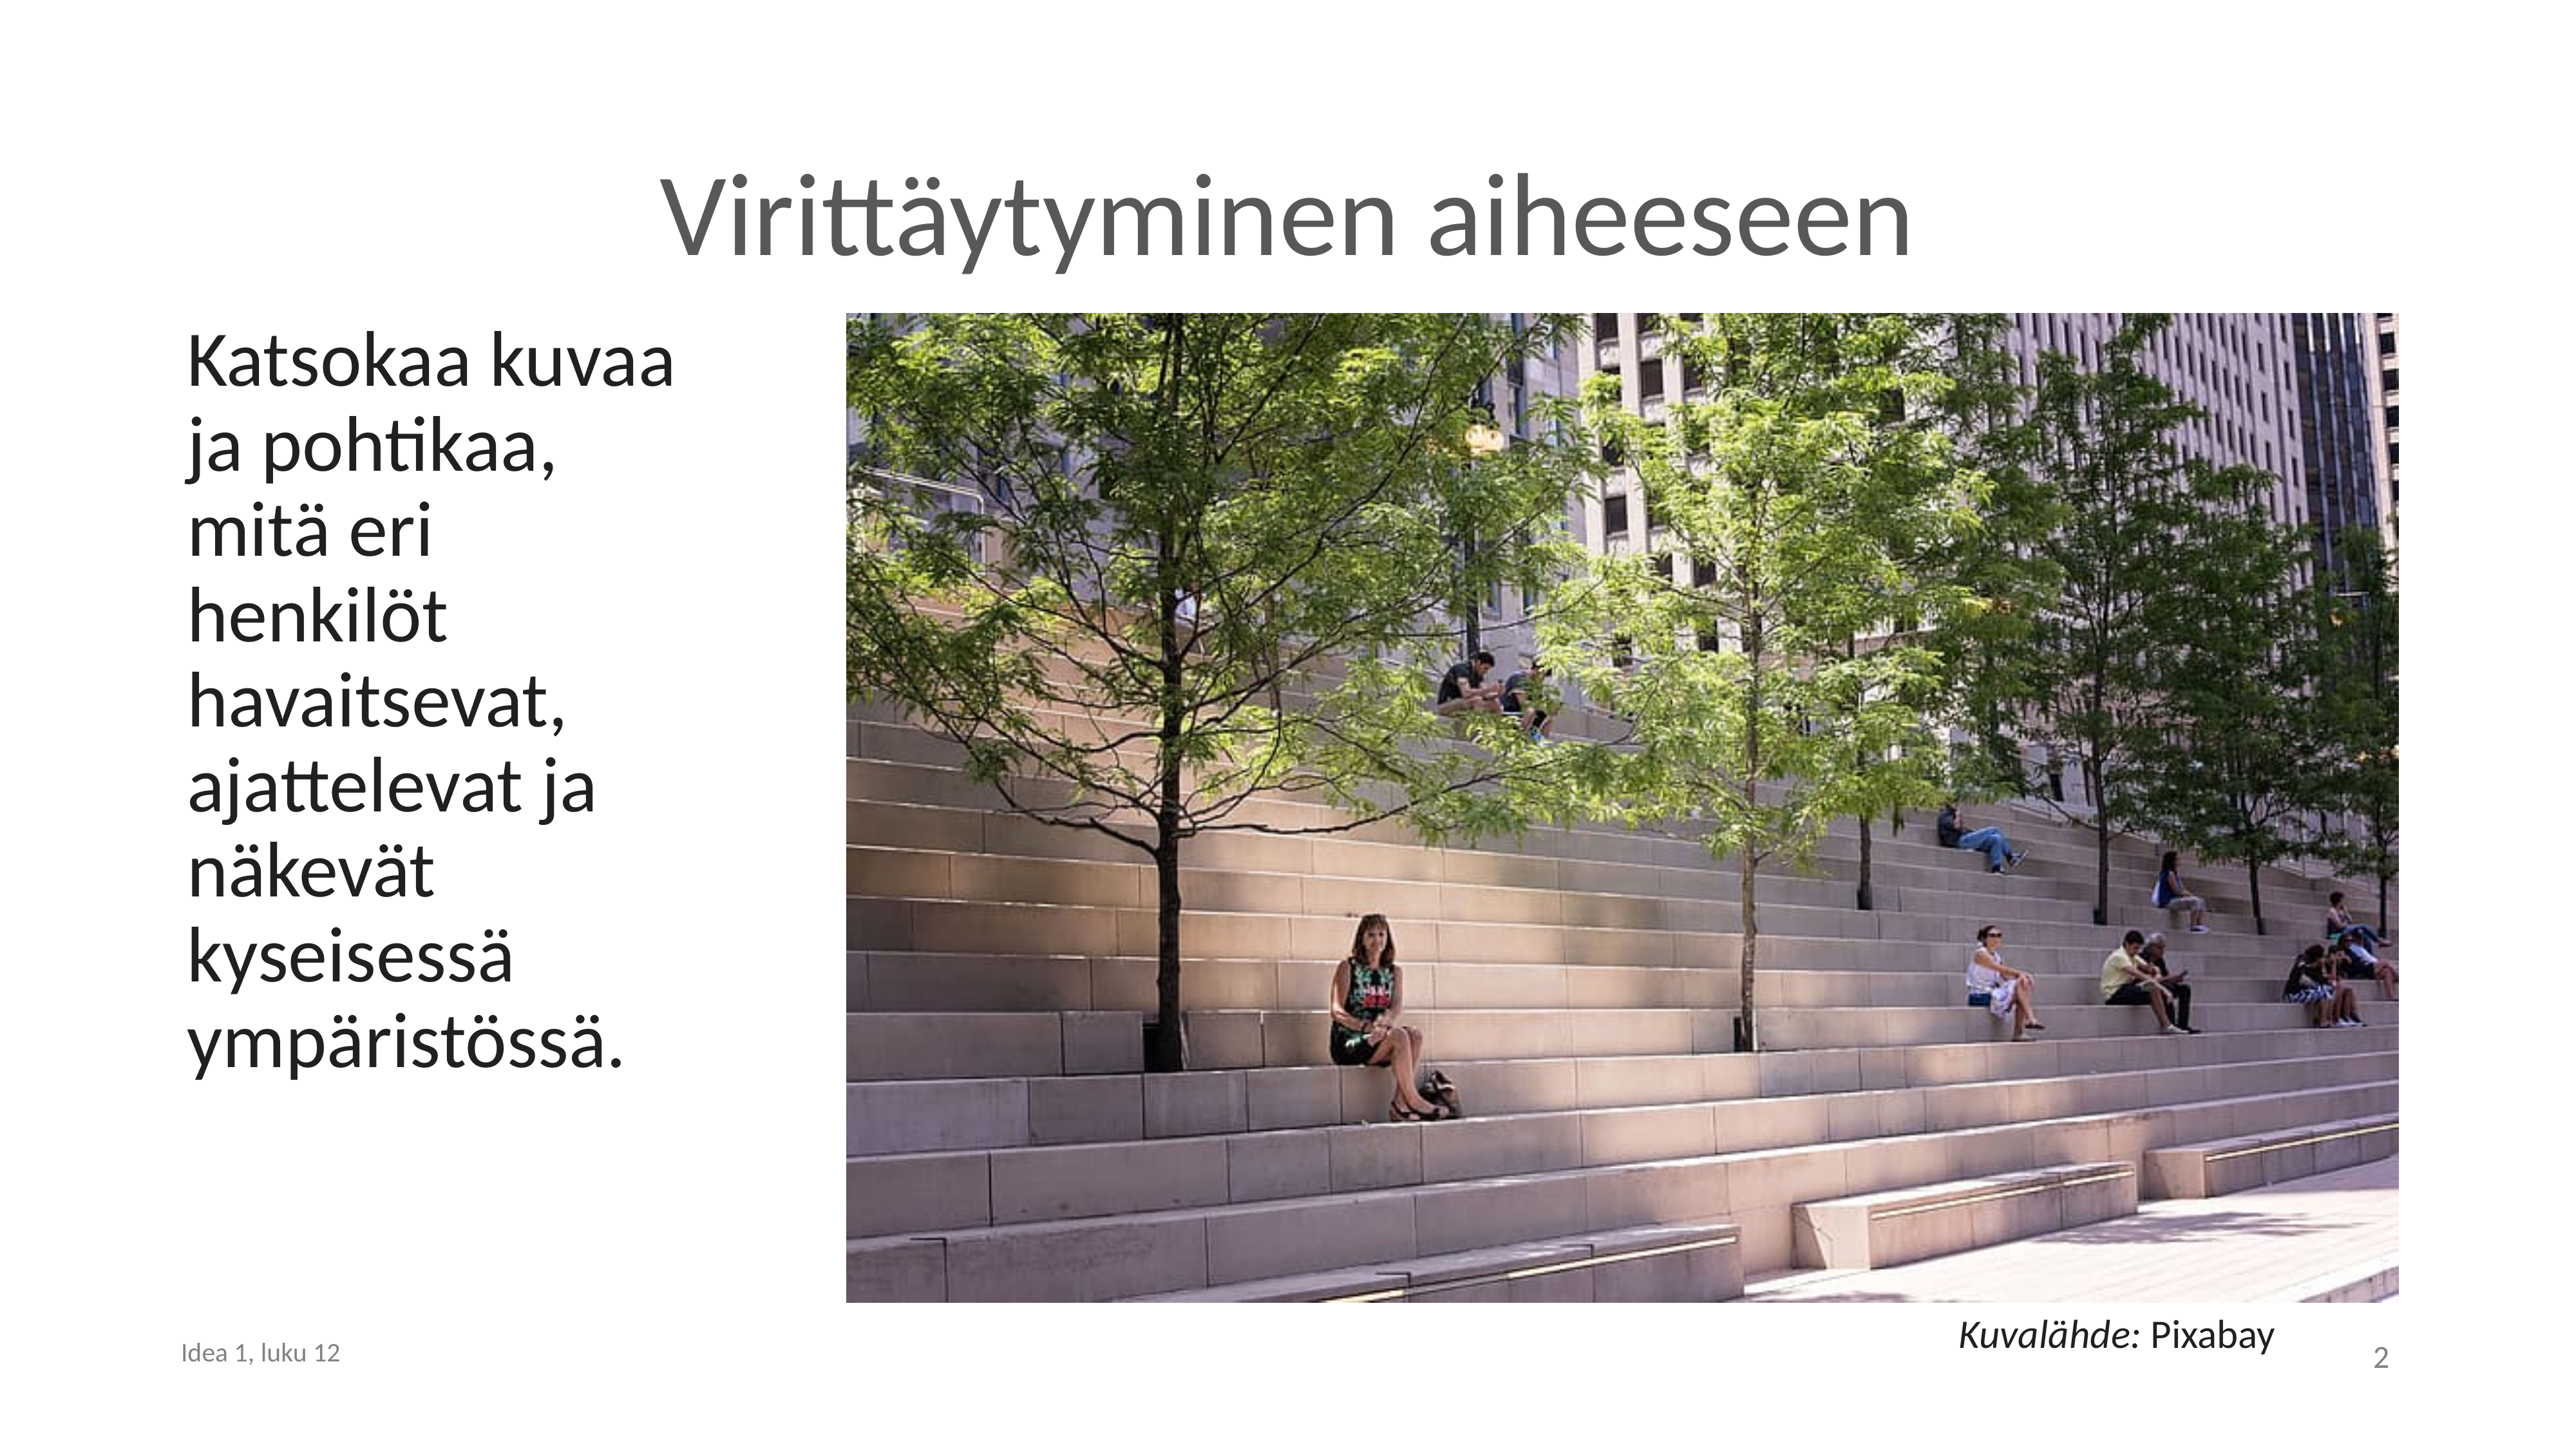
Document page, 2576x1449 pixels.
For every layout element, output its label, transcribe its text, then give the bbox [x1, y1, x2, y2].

picture [846, 313, 2399, 1303]
footer Idea 1, luku 12 [171, 1318, 1041, 1372]
list Katsokaa kuvaa ja pohtikaa, mitä eri henkilöt havaitsevat, ajattelevat ja näkevät kyseisessä ympäristössä. [177, 313, 722, 1094]
text_box Kuvalähde: Pixabay [1949, 1302, 2454, 1361]
slide_number 2 [1819, 1303, 2399, 1380]
title Virittäytyminen aiheeseen [177, 77, 2399, 357]
